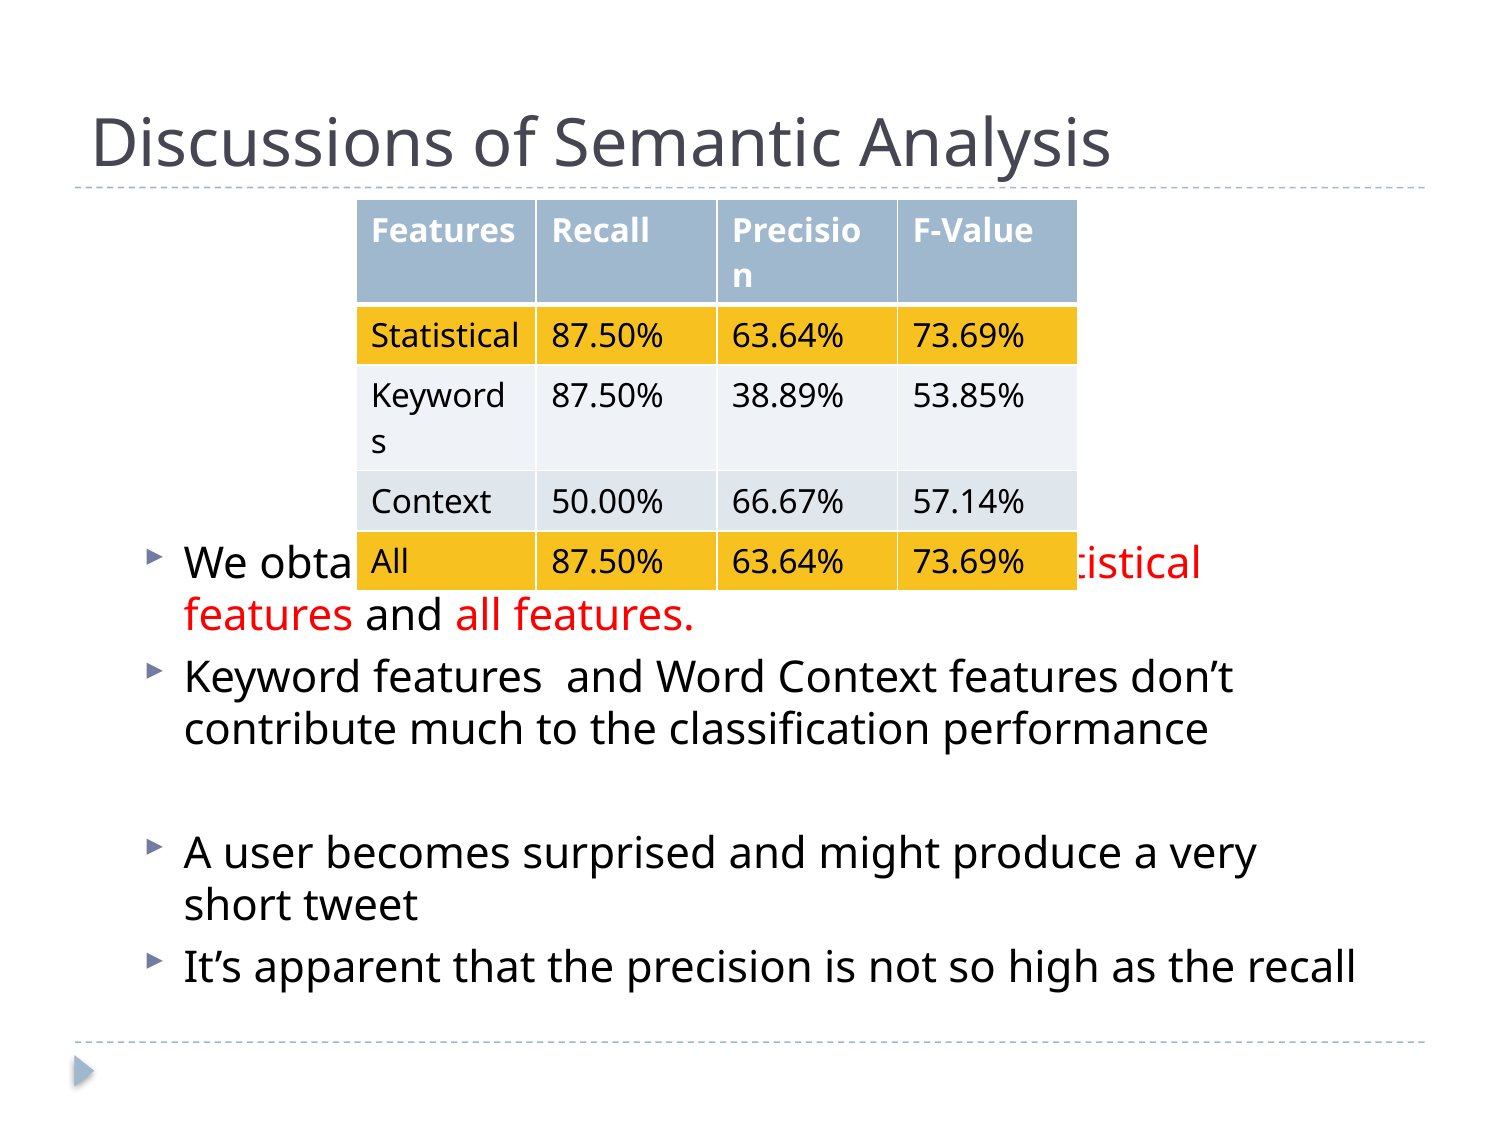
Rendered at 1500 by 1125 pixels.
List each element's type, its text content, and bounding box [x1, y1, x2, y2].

table_cell 73.69% [898, 307, 1077, 364]
table_header F-Value [898, 200, 1077, 302]
table_header Features [357, 200, 535, 302]
table_cell 63.64% [718, 532, 897, 590]
table_cell 57.14% [898, 471, 1077, 530]
table_cell 87.50% [537, 366, 716, 470]
table_cell 63.64% [718, 307, 897, 364]
table_cell 66.67% [718, 471, 897, 530]
title Discussions of Semantic Analysis [74, 24, 1426, 188]
table_cell Keywords [357, 366, 535, 470]
table_cell Statistical [357, 307, 535, 364]
table_cell 38.89% [718, 366, 897, 470]
table_cell Context [357, 471, 535, 530]
table_header Precision [718, 200, 897, 302]
table_cell All [357, 532, 535, 590]
table_cell 87.50% [537, 307, 716, 364]
list We obtain highest F-value when we use Statistical features and all features. Keyword features and Word Context features don’t contribute much to the classification performance A user becomes surprised and might produce a very short tweet It’s apparent that the precision is not so high as the recall [128, 527, 1391, 1011]
table_header Recall [537, 200, 716, 302]
table_cell 50.00% [537, 471, 716, 530]
table_cell 73.69% [898, 532, 1077, 590]
table_cell 53.85% [898, 366, 1077, 470]
table_cell 87.50% [537, 532, 716, 590]
